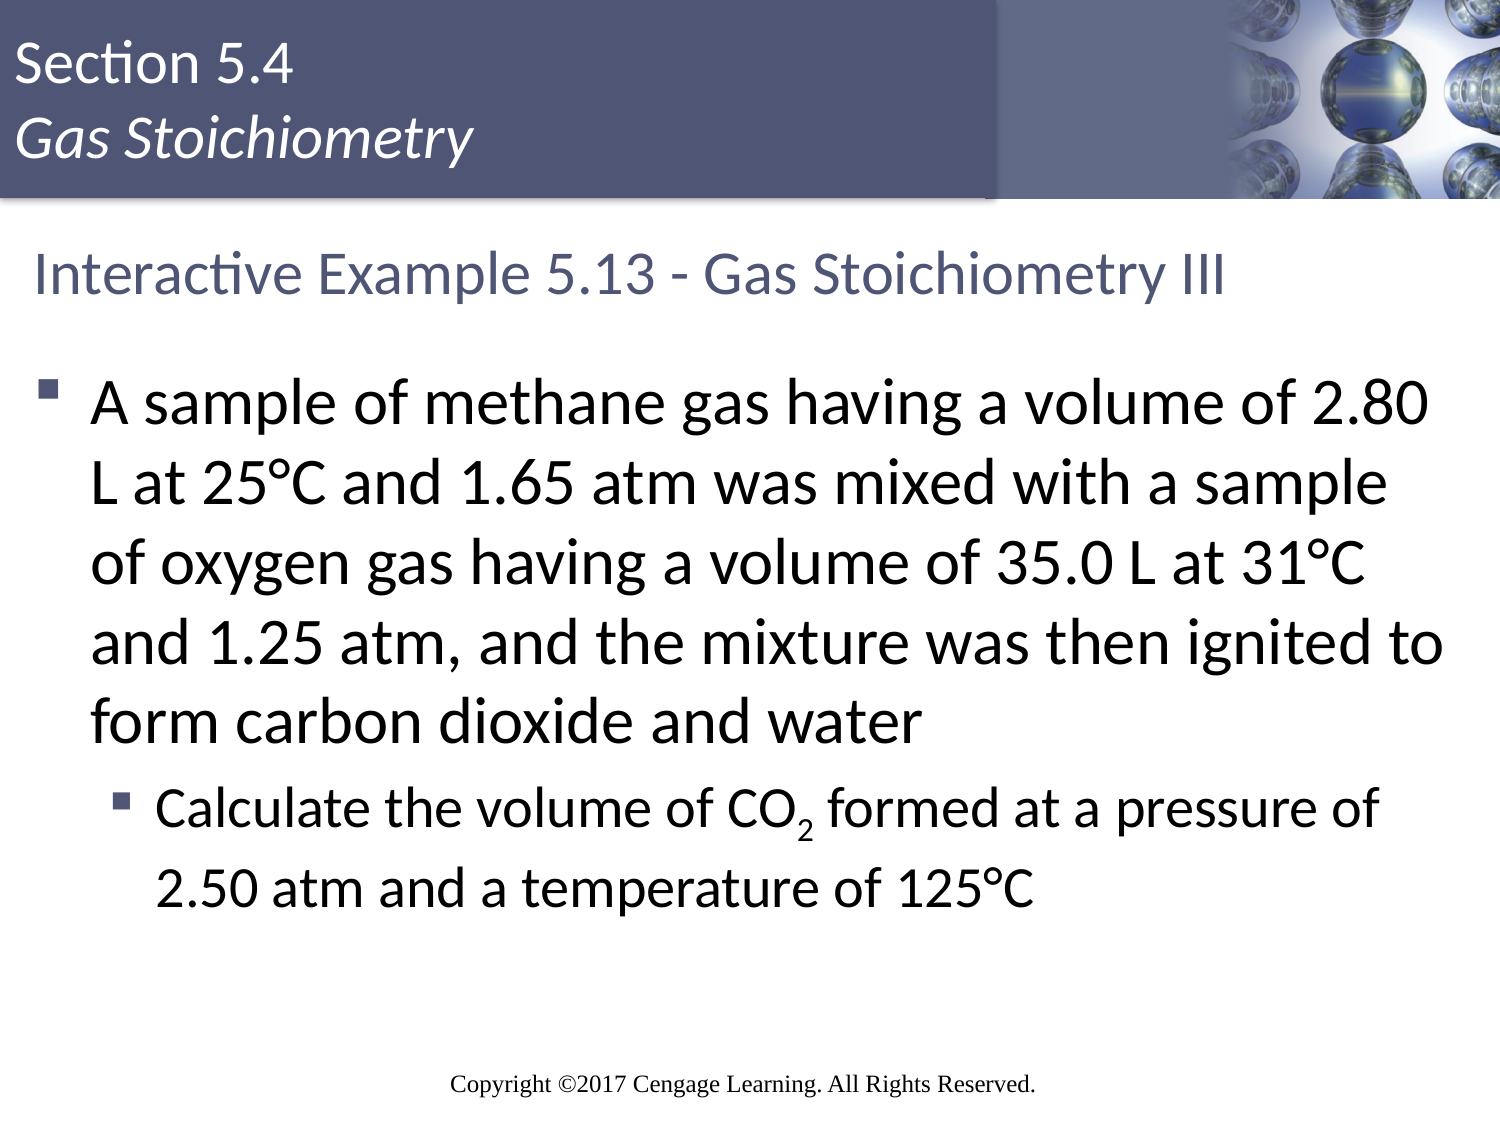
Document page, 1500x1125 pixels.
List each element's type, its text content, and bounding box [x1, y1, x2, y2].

picture [996, 0, 1500, 199]
title Interactive Example 5.13 - Gas Stoichiometry III [18, 212, 1471, 327]
list A sample of methane gas having a volume of 2.80 L at 25°C and 1.65 atm was mixed with a sample of oxygen gas having a volume of 35.0 L at 31°C and 1.25 atm, and the mixture was then ignited to form carbon dioxide and water Calculate the volume of CO2 formed at a pressure of 2.50 atm and a temperature of 125°C [18, 350, 1471, 1100]
